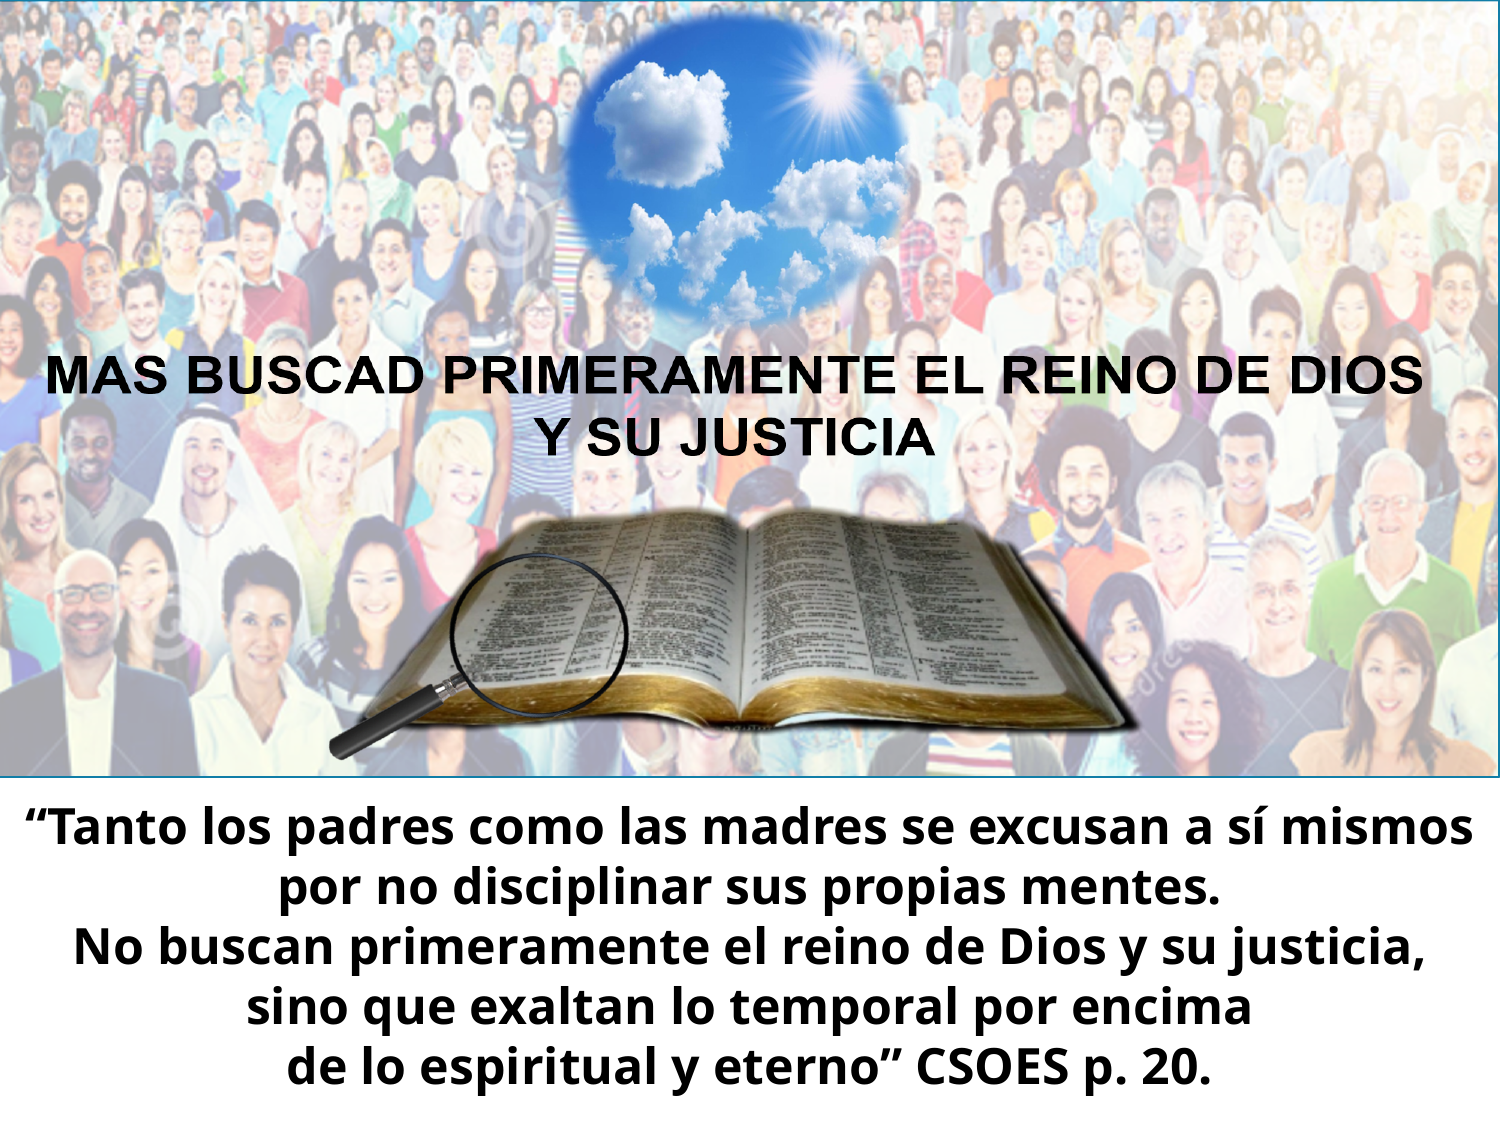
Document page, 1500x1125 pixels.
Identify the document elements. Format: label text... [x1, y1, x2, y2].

text_box “Tanto los padres como las madres se excusan a sí mismos por no disciplinar sus propias mentes. No buscan primeramente el reino de Dios y su justicia, sino que exaltan lo temporal por encima de lo espiritual y eterno” CSOES p. 20. [0, 892, 1500, 1102]
picture [0, 0, 1500, 892]
